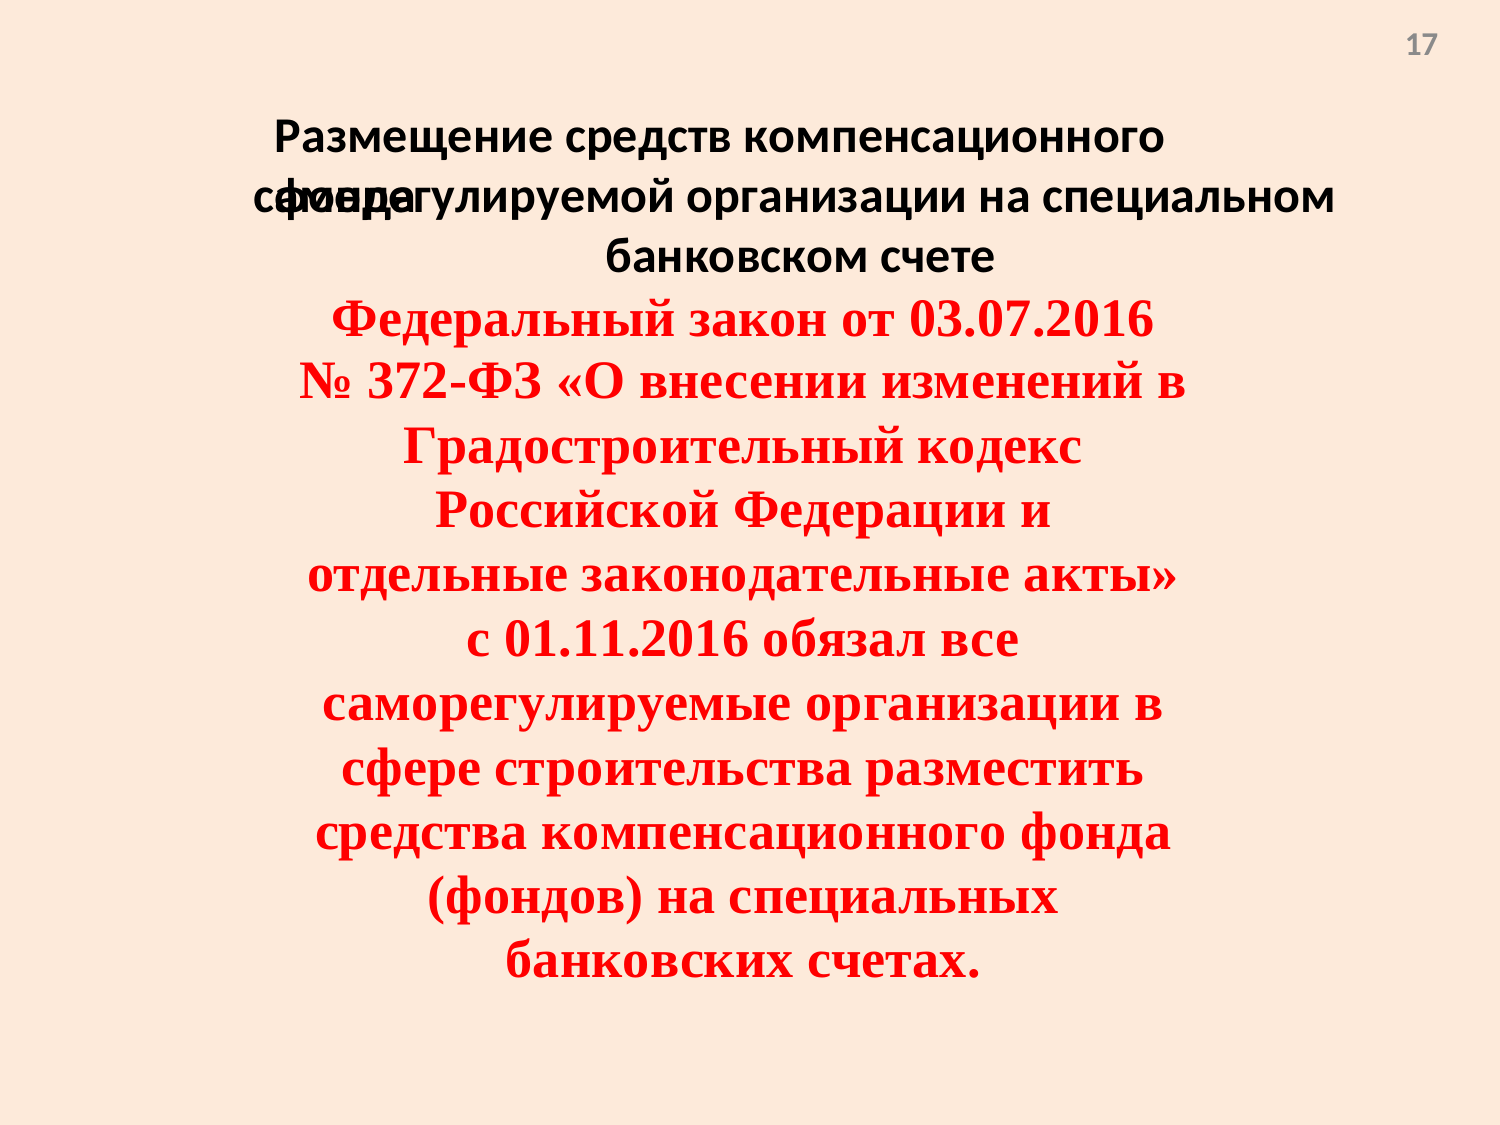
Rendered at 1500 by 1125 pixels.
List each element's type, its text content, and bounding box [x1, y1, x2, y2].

text_box 17 [1402, 22, 1441, 63]
text_box саморегулируемой организации на специальном банковском счете Федеральный закон от 03.07.2016 № 372-ФЗ «О внесении изменений в Градостроительный кодекс Российской Федерации и отдельные законодательные акты» с 01.11.2016 обязал все саморегулируемые организации в сфере строительства разместить средства компенсационного фонда (фондов) на специальных банковских счетах. [115, 162, 1474, 991]
text_box Размещение средств компенсационного фонда [272, 102, 1317, 162]
